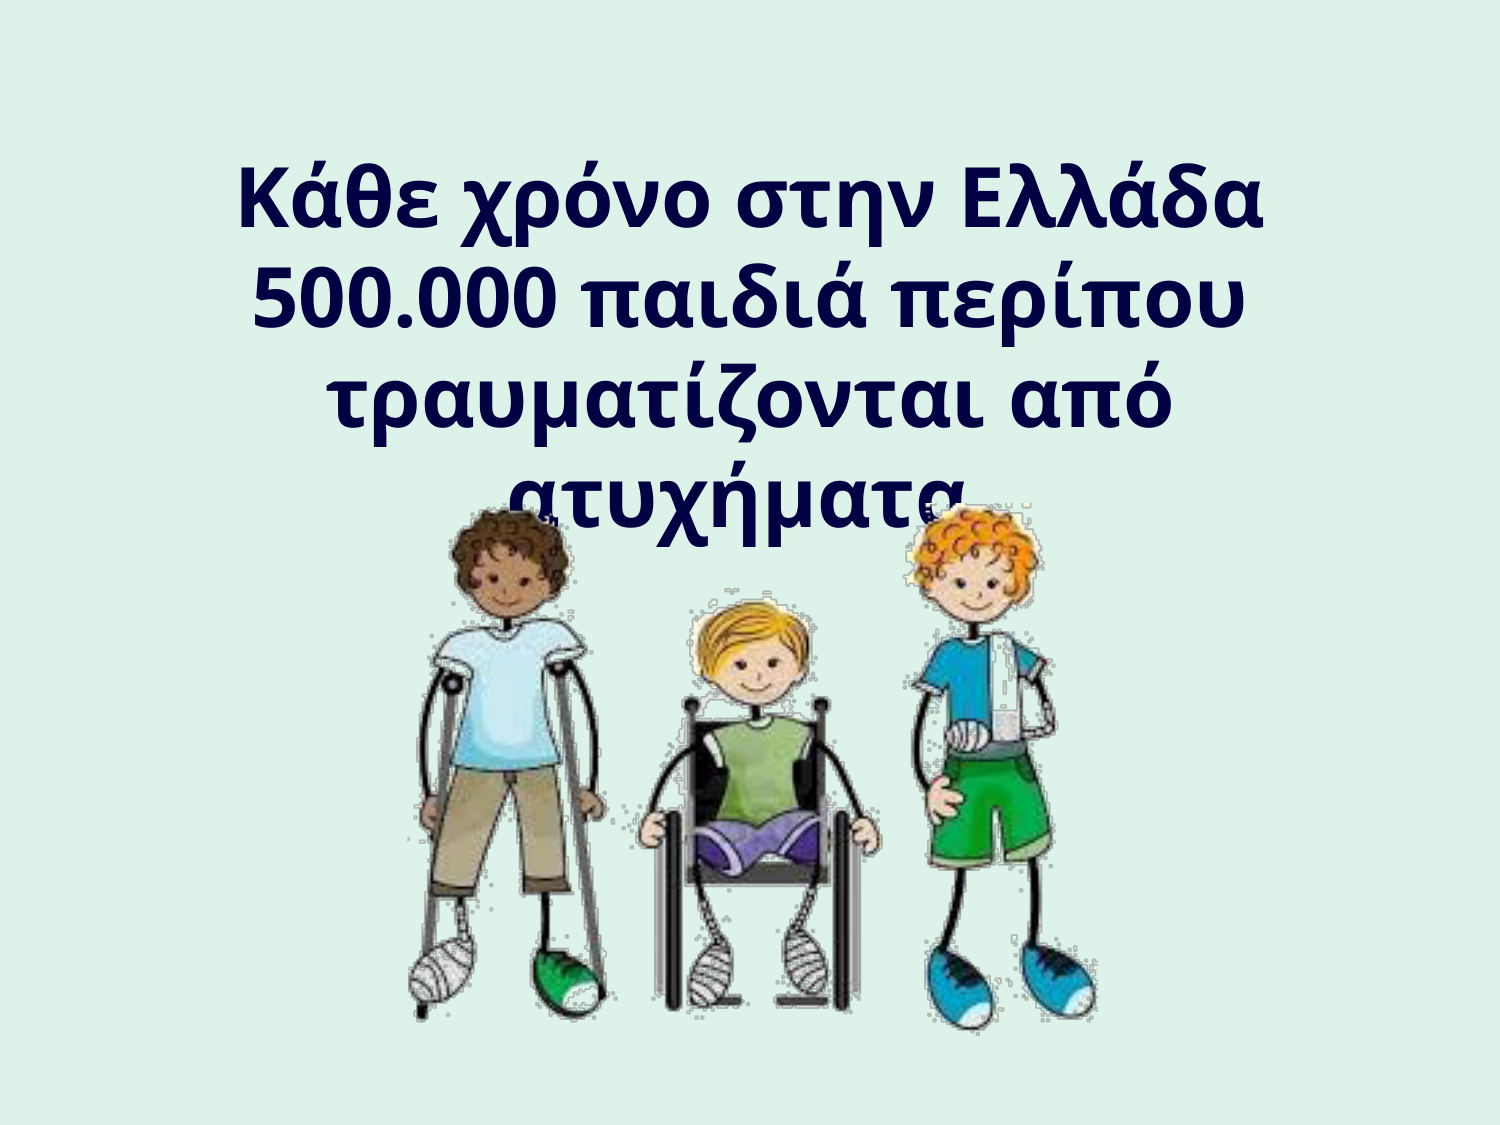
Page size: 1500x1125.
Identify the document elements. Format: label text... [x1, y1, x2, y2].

text_box [407, 503, 1099, 1036]
text_box Κάθε χρόνο στην Ελλάδα 500.000 παιδιά περίπου τραυματίζονται από ατυχήματα. [143, 143, 1357, 544]
